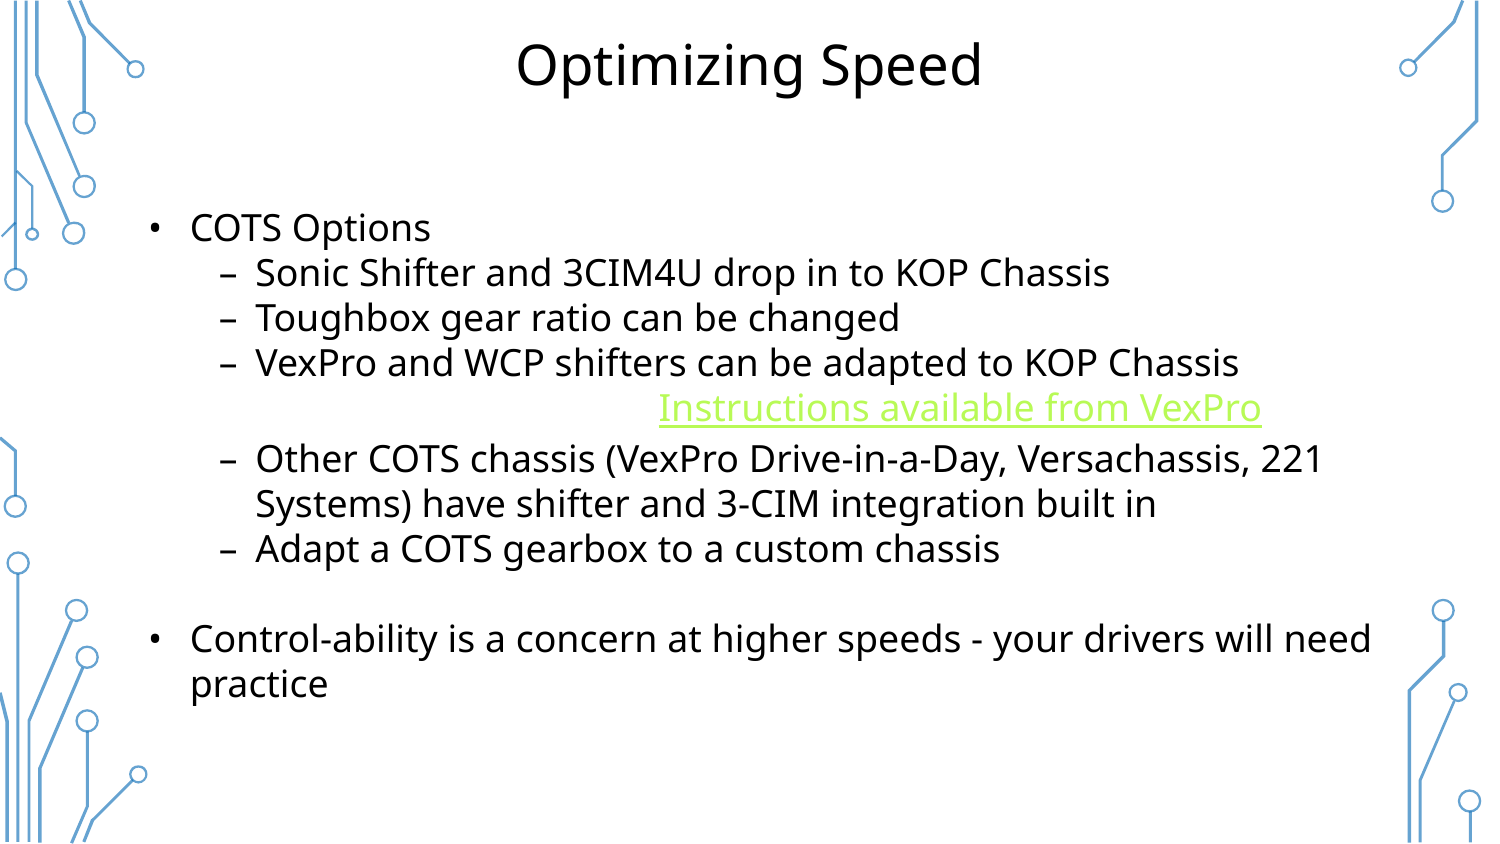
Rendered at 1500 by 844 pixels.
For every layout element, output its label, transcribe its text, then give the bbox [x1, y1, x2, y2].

title Optimizing Speed [140, 0, 1360, 158]
text_box COTS Options Sonic Shifter and 3CIM4U drop in to KOP Chassis Toughbox gear ratio can be changed VexPro and WCP shifters can be adapted to KOP Chassis Instructions available from VexPro Other COTS chassis (VexPro Drive-in-a-Day, Versachassis, 221 Systems) have shifter and 3-CIM integration built in Adapt a COTS gearbox to a custom chassis Control-ability is a concern at higher speeds - your drivers will need practice [118, 196, 1500, 825]
